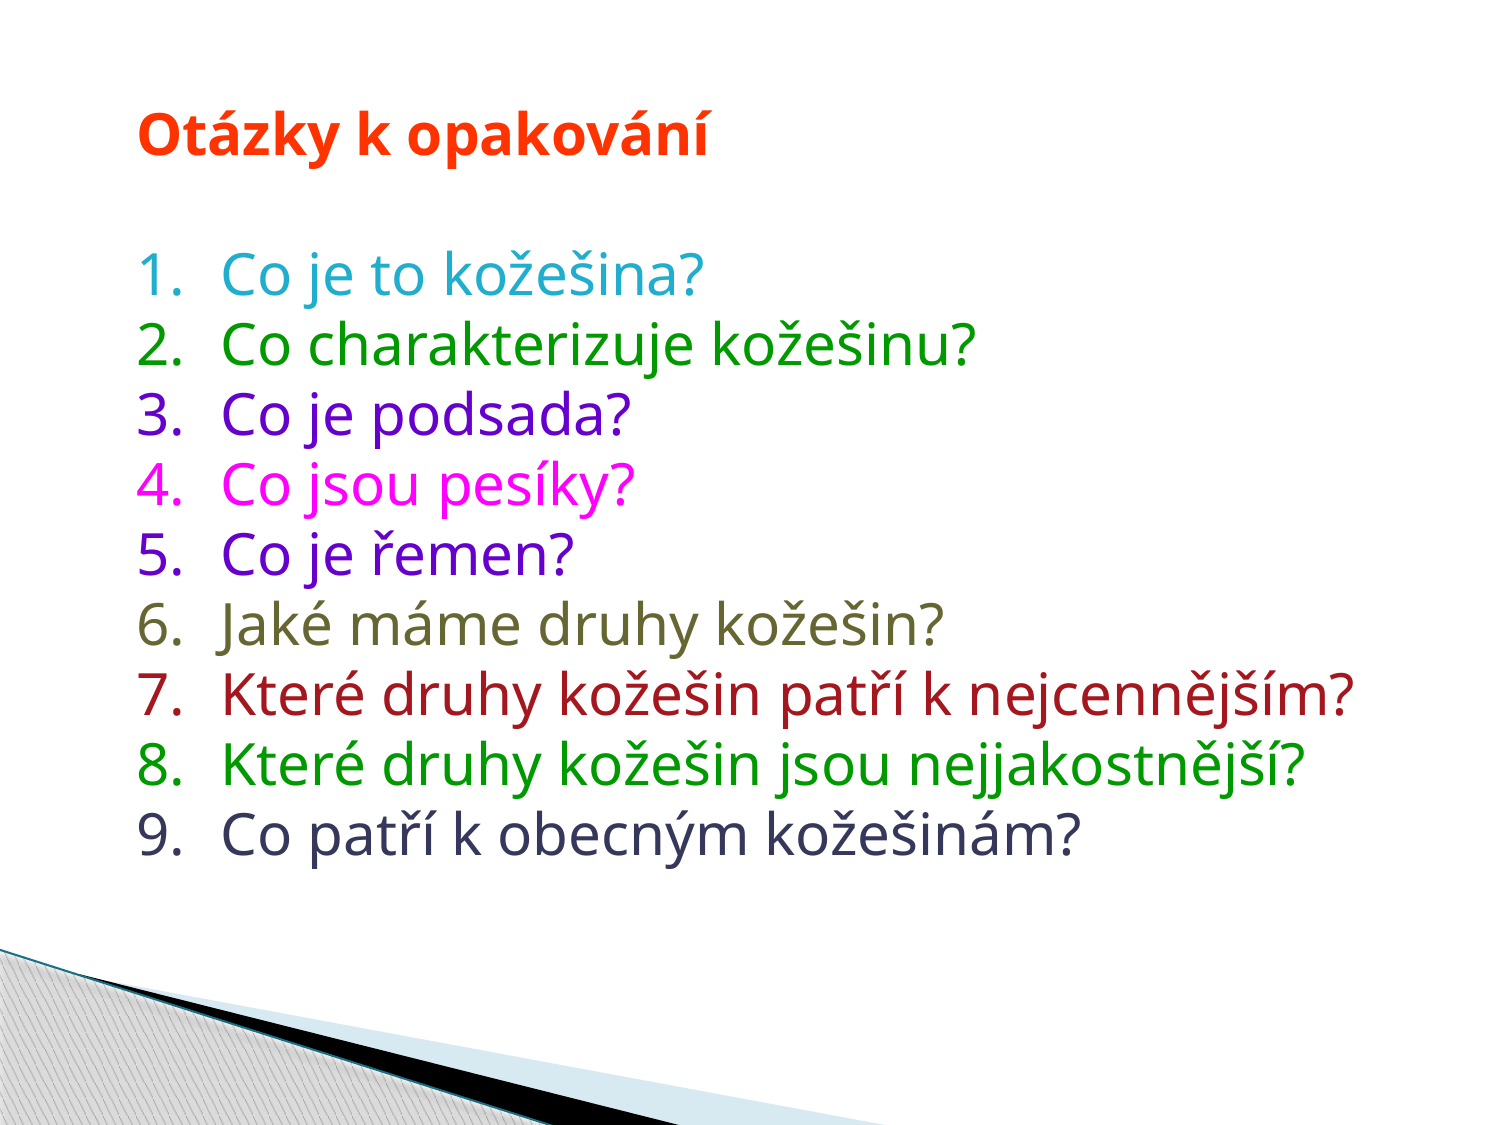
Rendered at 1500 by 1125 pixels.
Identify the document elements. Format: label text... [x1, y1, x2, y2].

text_box Otázky k opakování Co je to kožešina? Co charakterizuje kožešinu? Co je podsada? Co jsou pesíky? Co je řemen? Jaké máme druhy kožešin? Které druhy kožešin patří k nejcennějším? Které druhy kožešin jsou nejjakostnější? Co patří k obecným kožešinám? [121, 90, 1371, 875]
